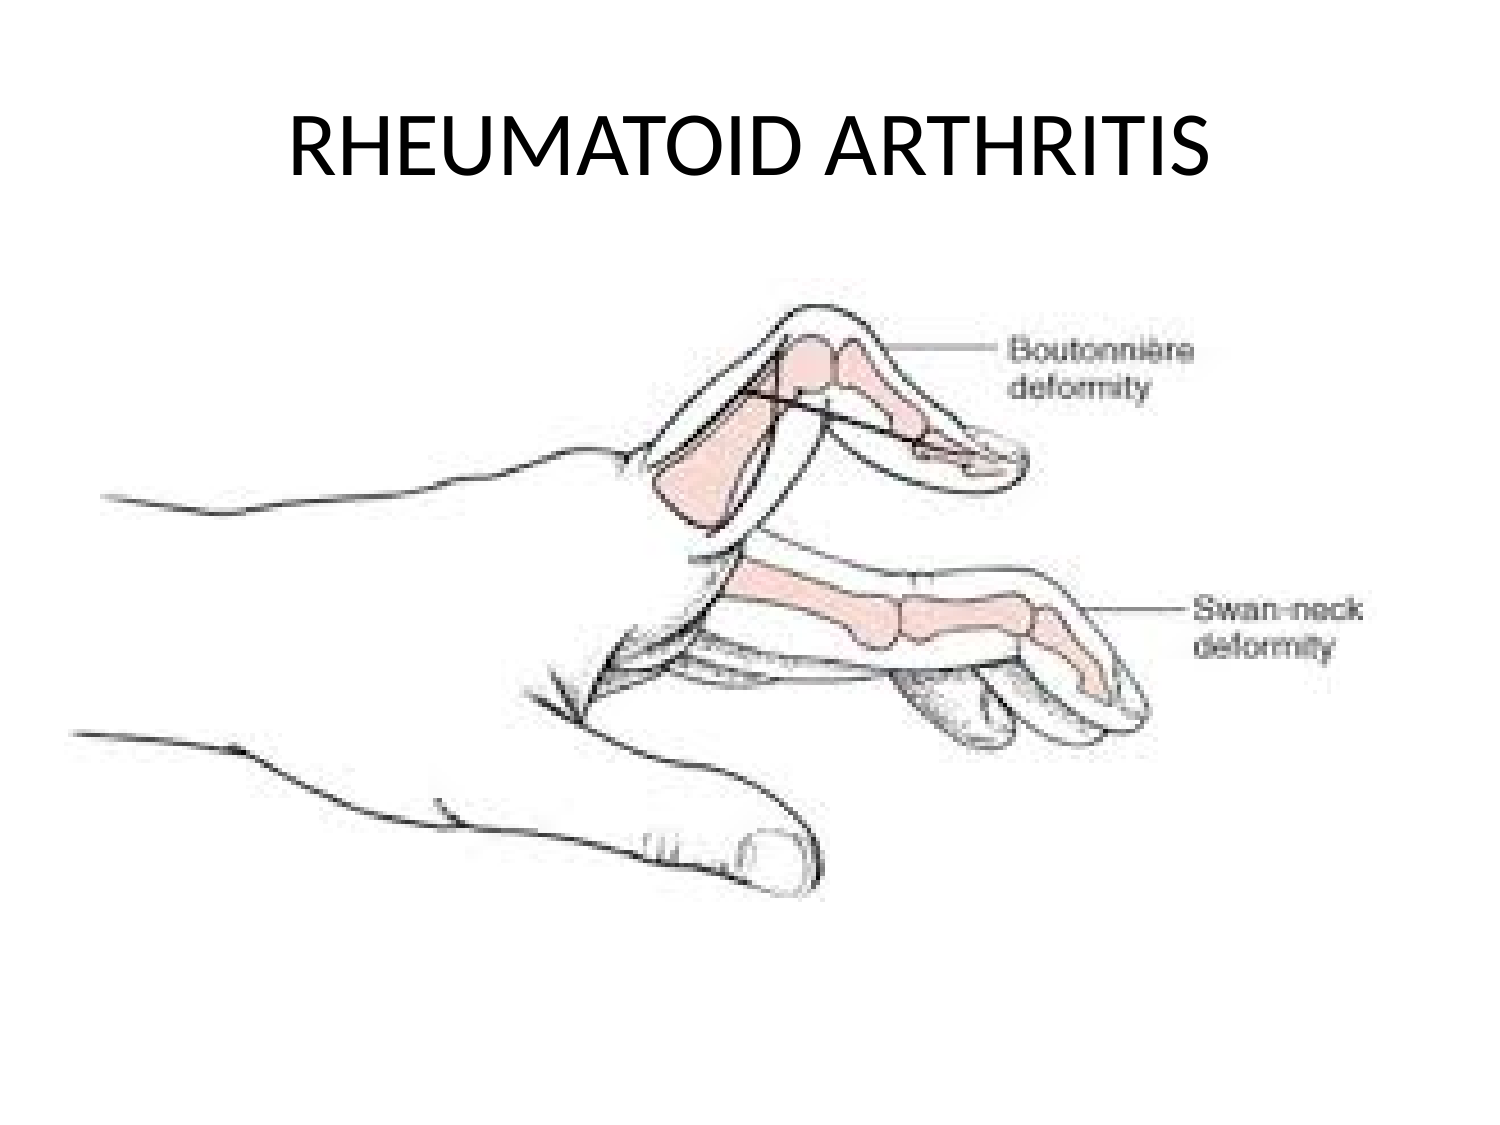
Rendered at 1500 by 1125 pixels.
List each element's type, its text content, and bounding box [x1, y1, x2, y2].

title RHEUMATOID ARTHRITIS [75, 45, 1425, 233]
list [64, 278, 1400, 1024]
